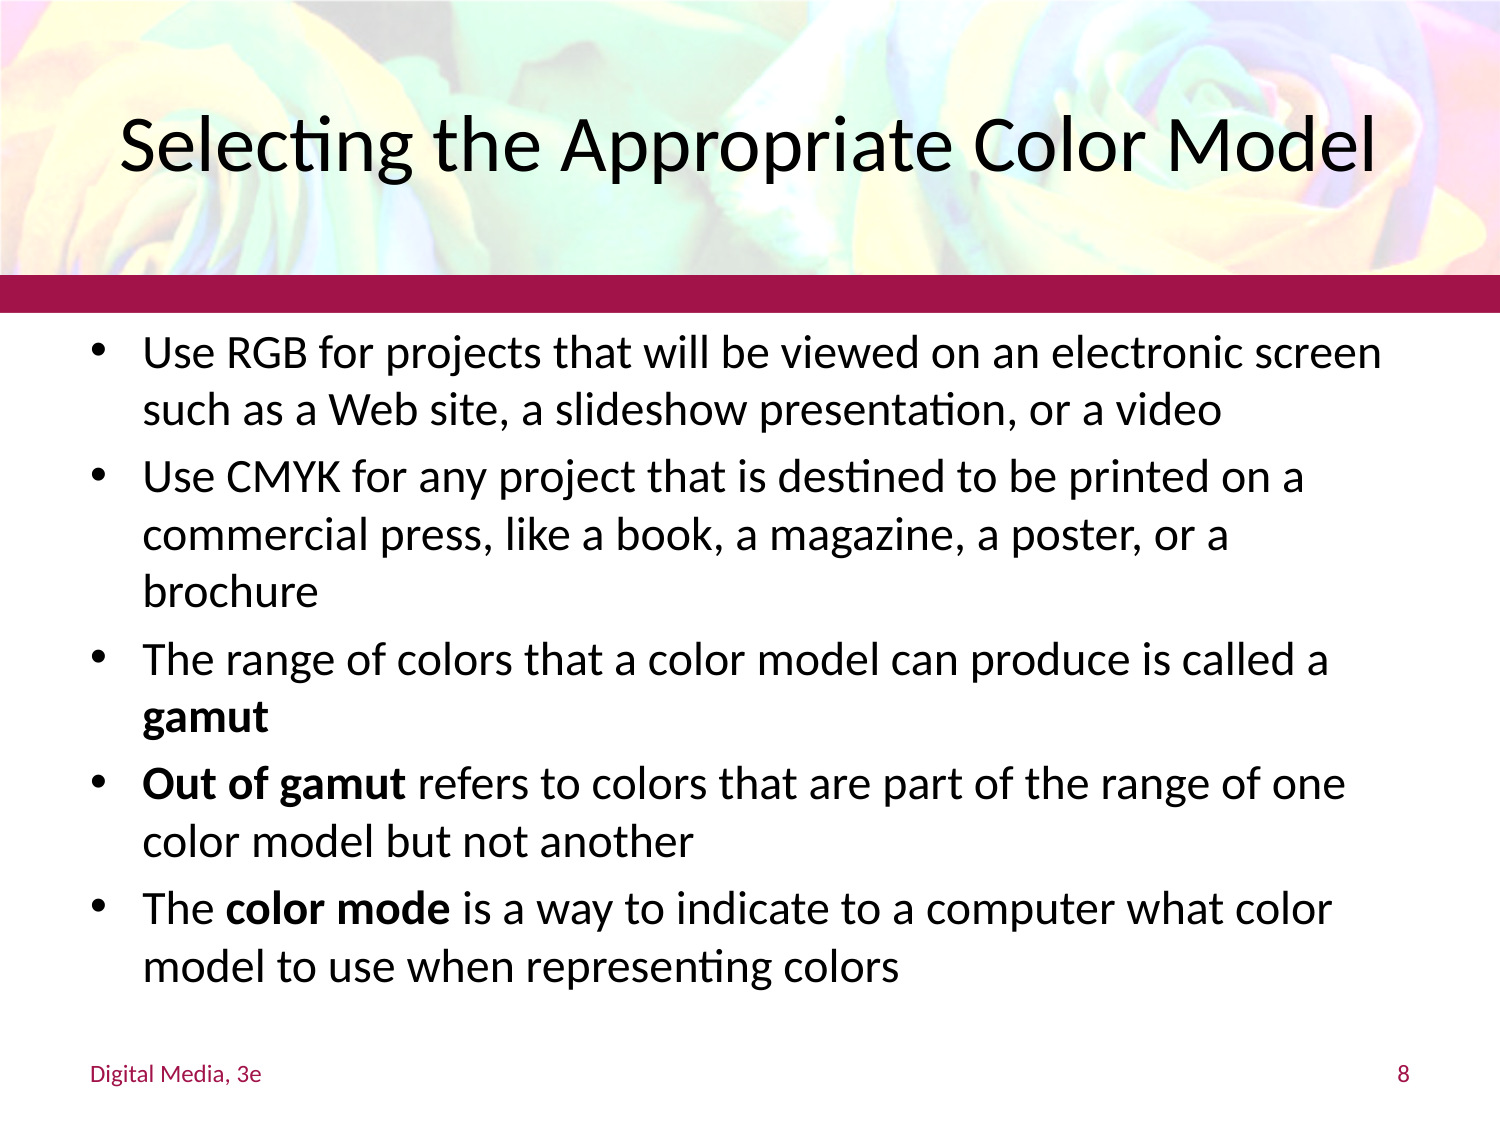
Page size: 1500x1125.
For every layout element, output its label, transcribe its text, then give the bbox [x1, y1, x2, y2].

title Selecting the Appropriate Color Model [75, 45, 1425, 233]
list Use RGB for projects that will be viewed on an electronic screen such as a Web site, a slideshow presentation, or a video Use CMYK for any project that is destined to be printed on a commercial press, like a book, a magazine, a poster, or a brochure The range of colors that a color model can produce is called a gamut Out of gamut refers to colors that are part of the range of one color model but not another The color mode is a way to indicate to a computer what color model to use when representing colors [75, 312, 1425, 1005]
slide_number 8 [1074, 1042, 1425, 1103]
footer Digital Media, 3e [75, 1042, 550, 1103]
